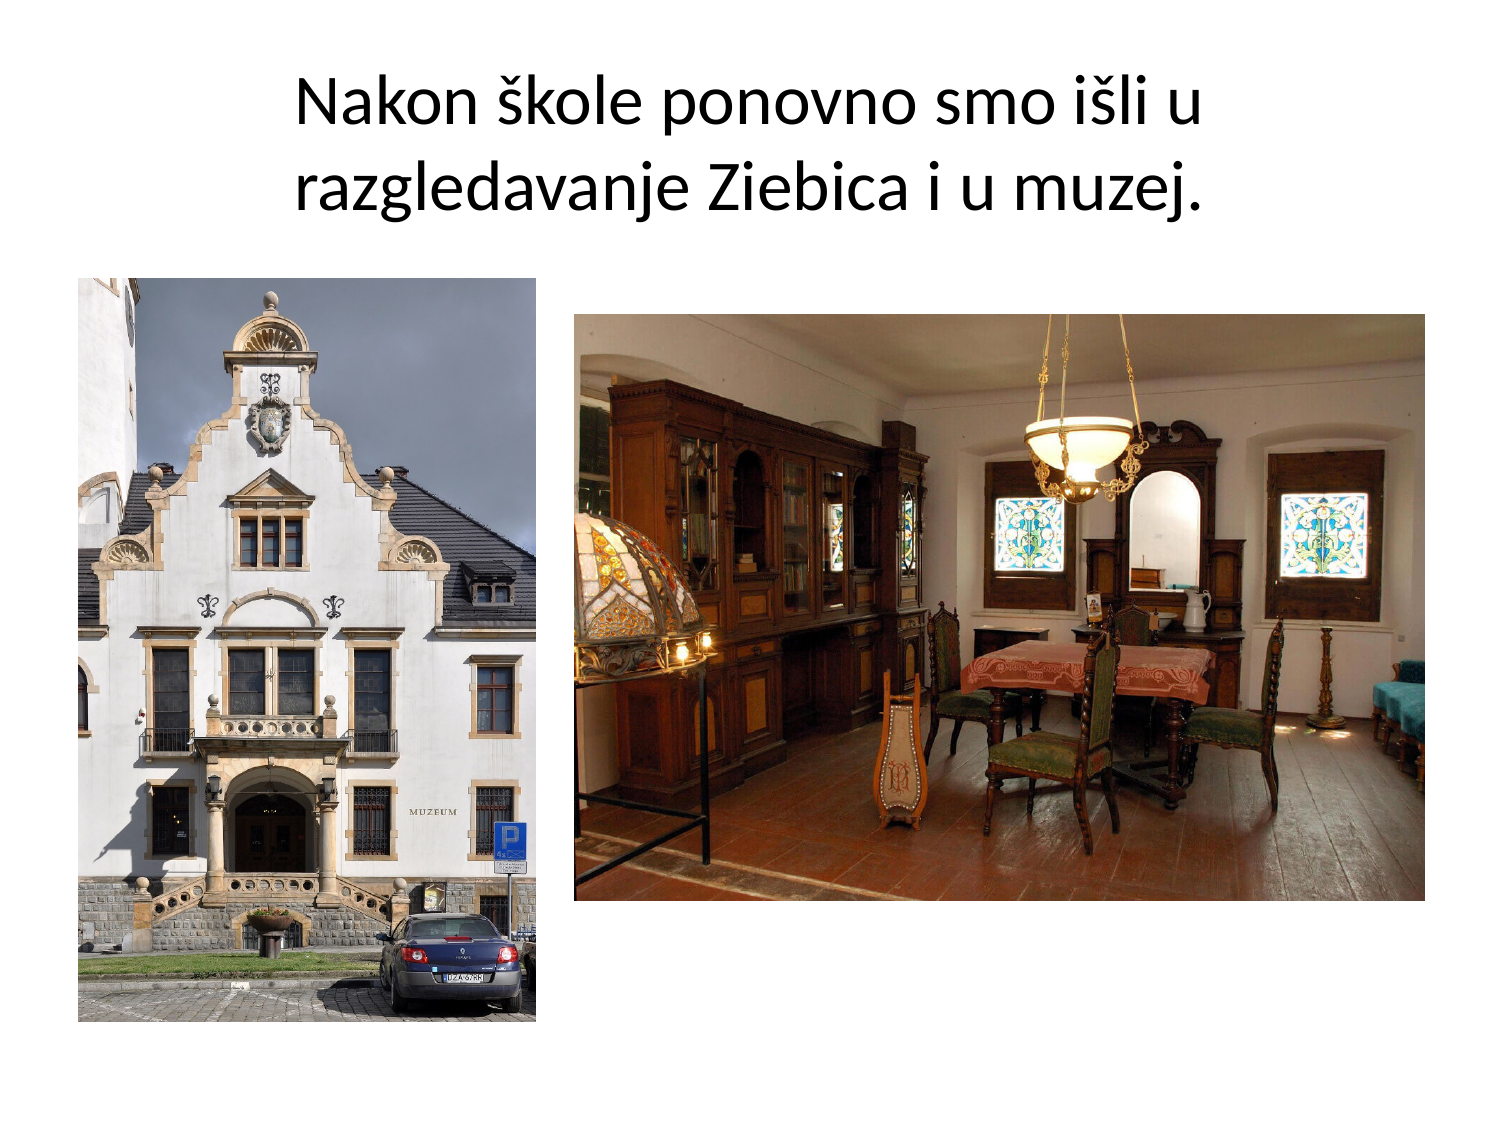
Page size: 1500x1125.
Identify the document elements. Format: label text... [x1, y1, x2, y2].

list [78, 278, 537, 1022]
picture [574, 314, 1426, 901]
title Nakon škole ponovno smo išli u razgledavanje Ziebica i u muzej. [75, 45, 1425, 233]
